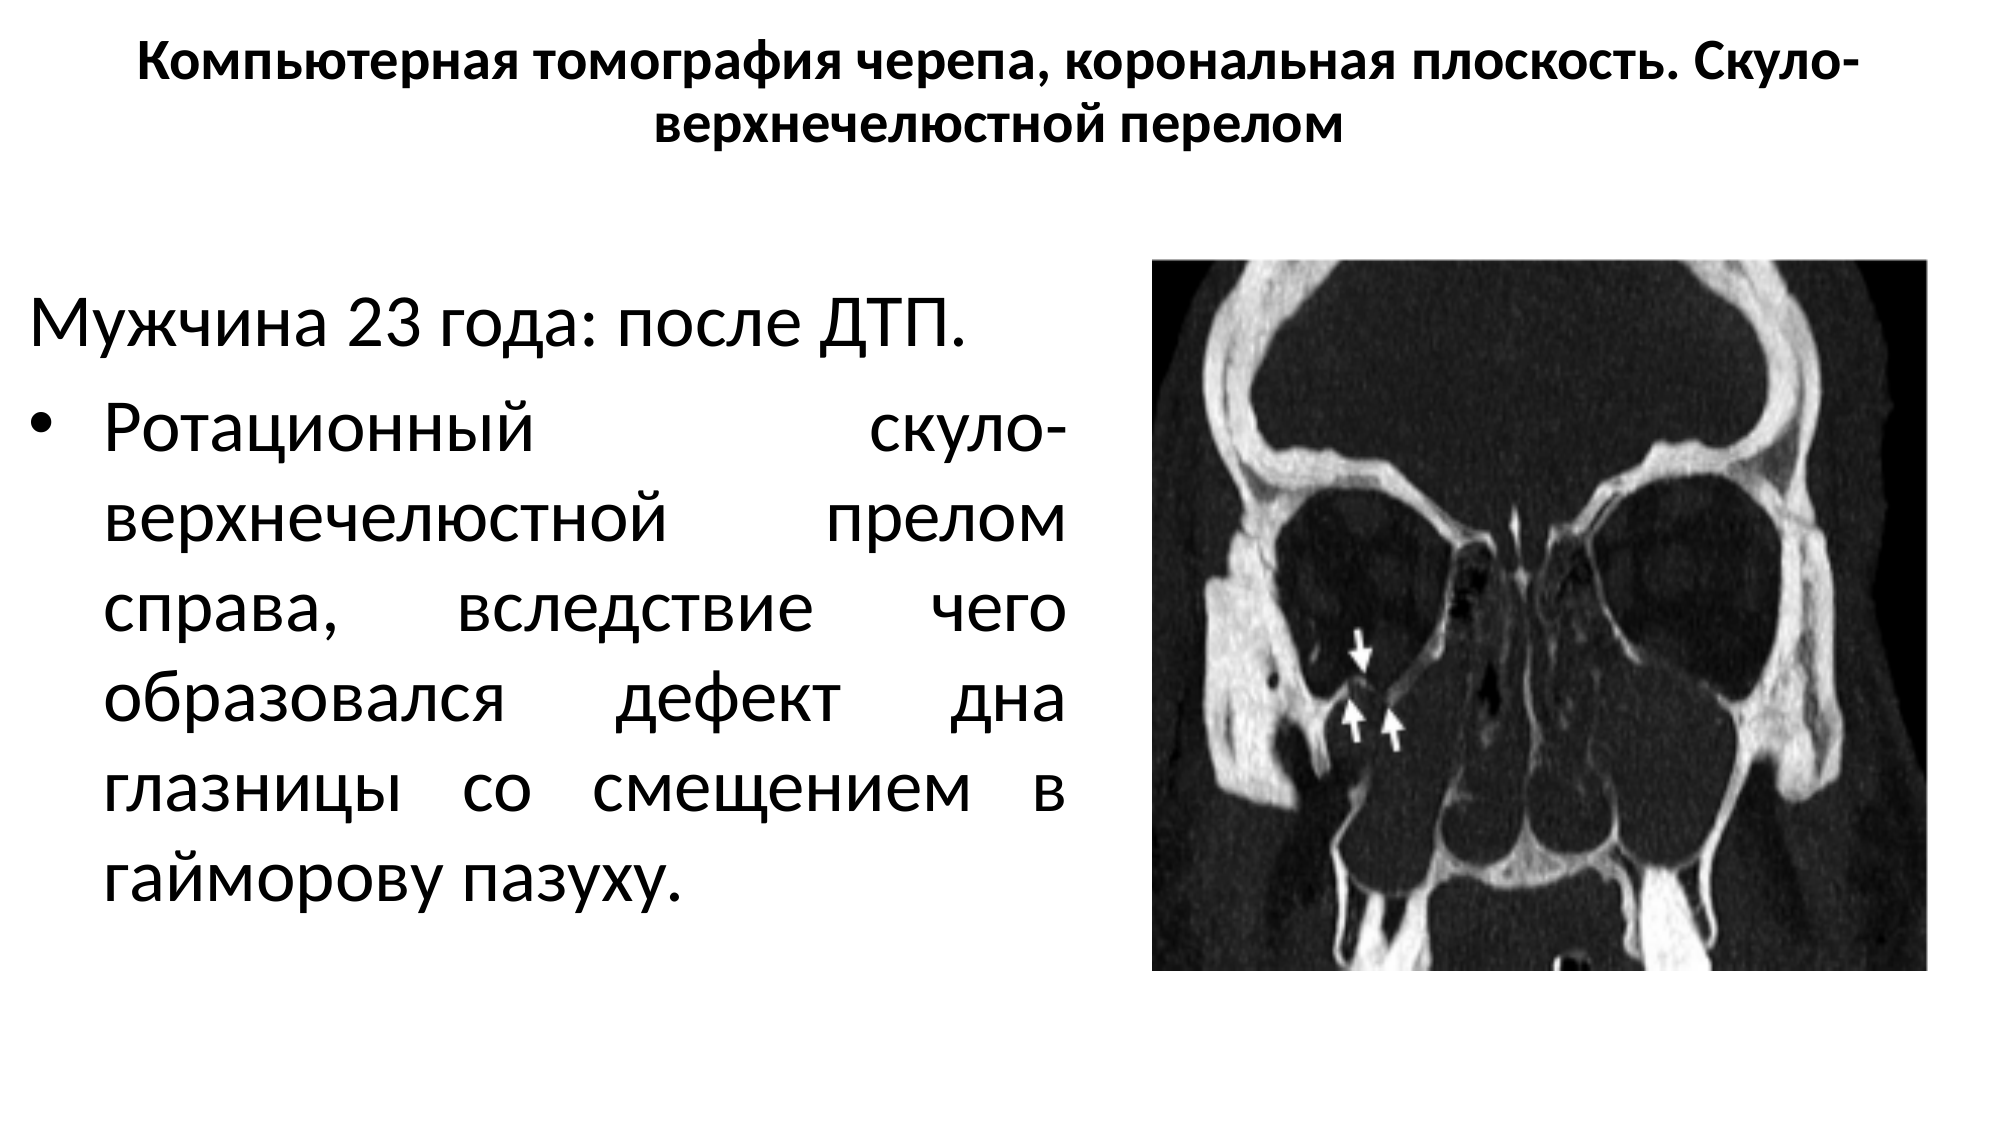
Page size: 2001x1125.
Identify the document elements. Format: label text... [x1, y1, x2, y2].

picture [1152, 258, 1931, 971]
title Компьютерная томография черепа, корональная плоскость. Скуло-верхнечелюстной перелом [0, 21, 2000, 164]
text_box Мужчина 23 года: после ДТП. Ротационный скуло-верхнечелюстной прелом справа, вследствие чего образовался дефект дна глазницы со смещением в гайморову пазуху. [13, 264, 1084, 924]
